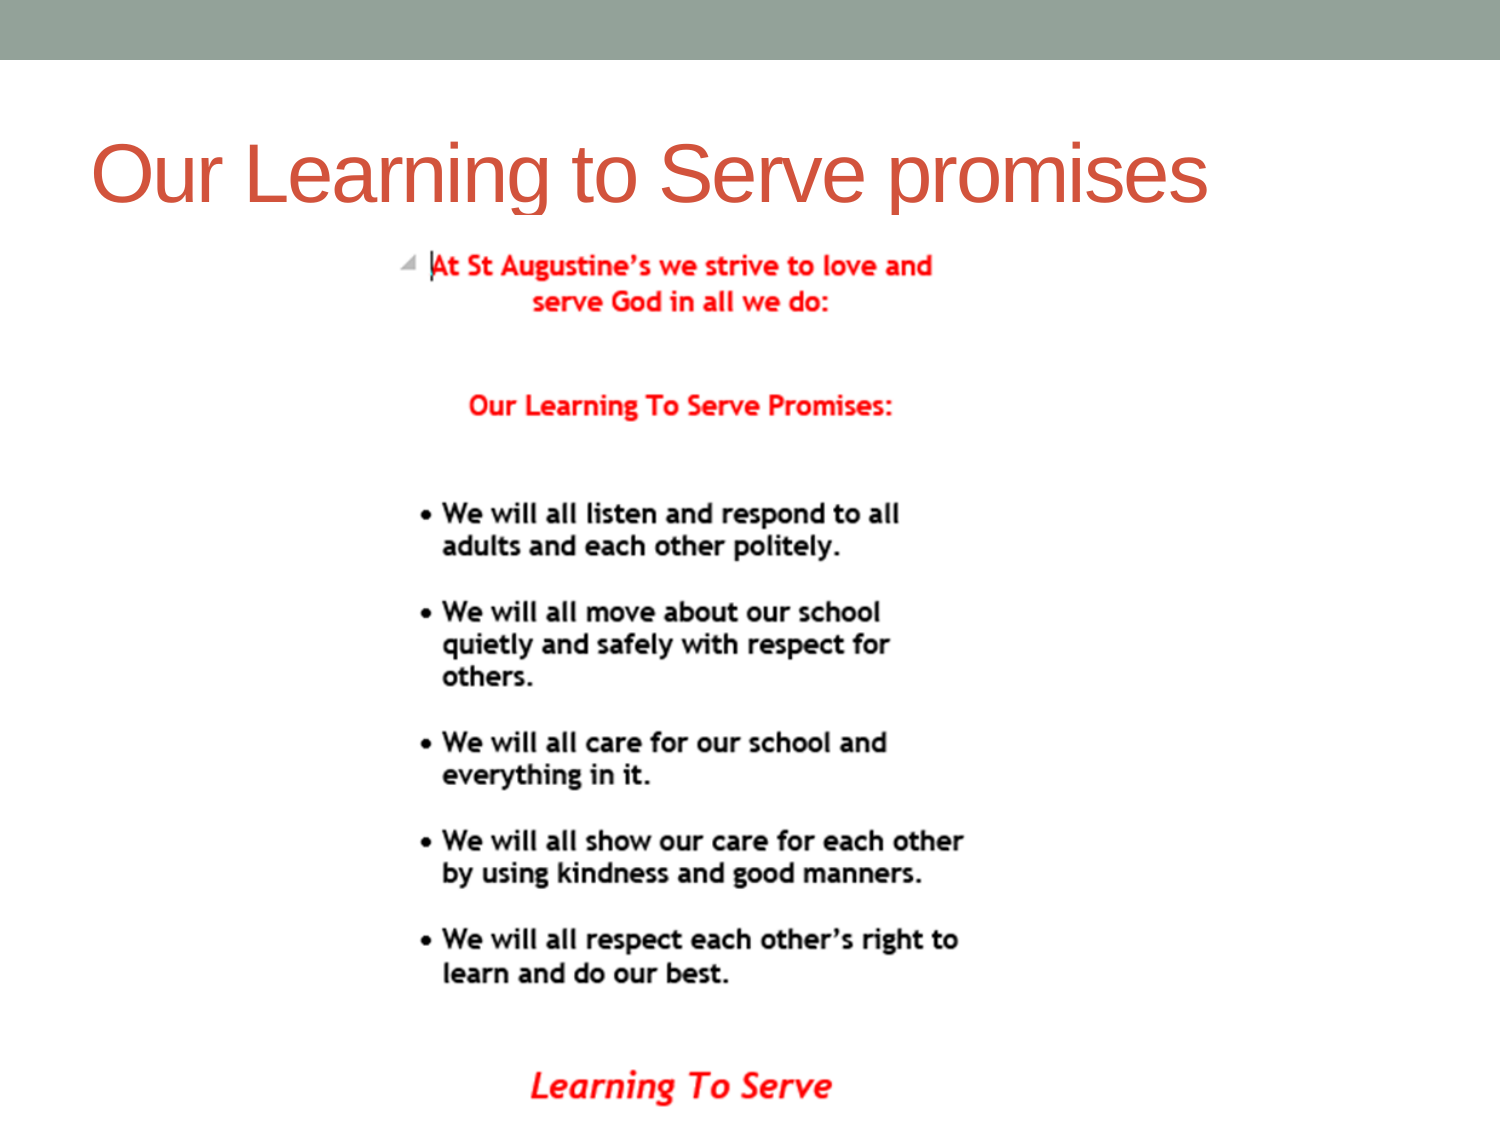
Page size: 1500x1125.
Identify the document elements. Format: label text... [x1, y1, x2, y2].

title Our Learning to Serve promises [75, 87, 1425, 250]
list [395, 215, 987, 1125]
